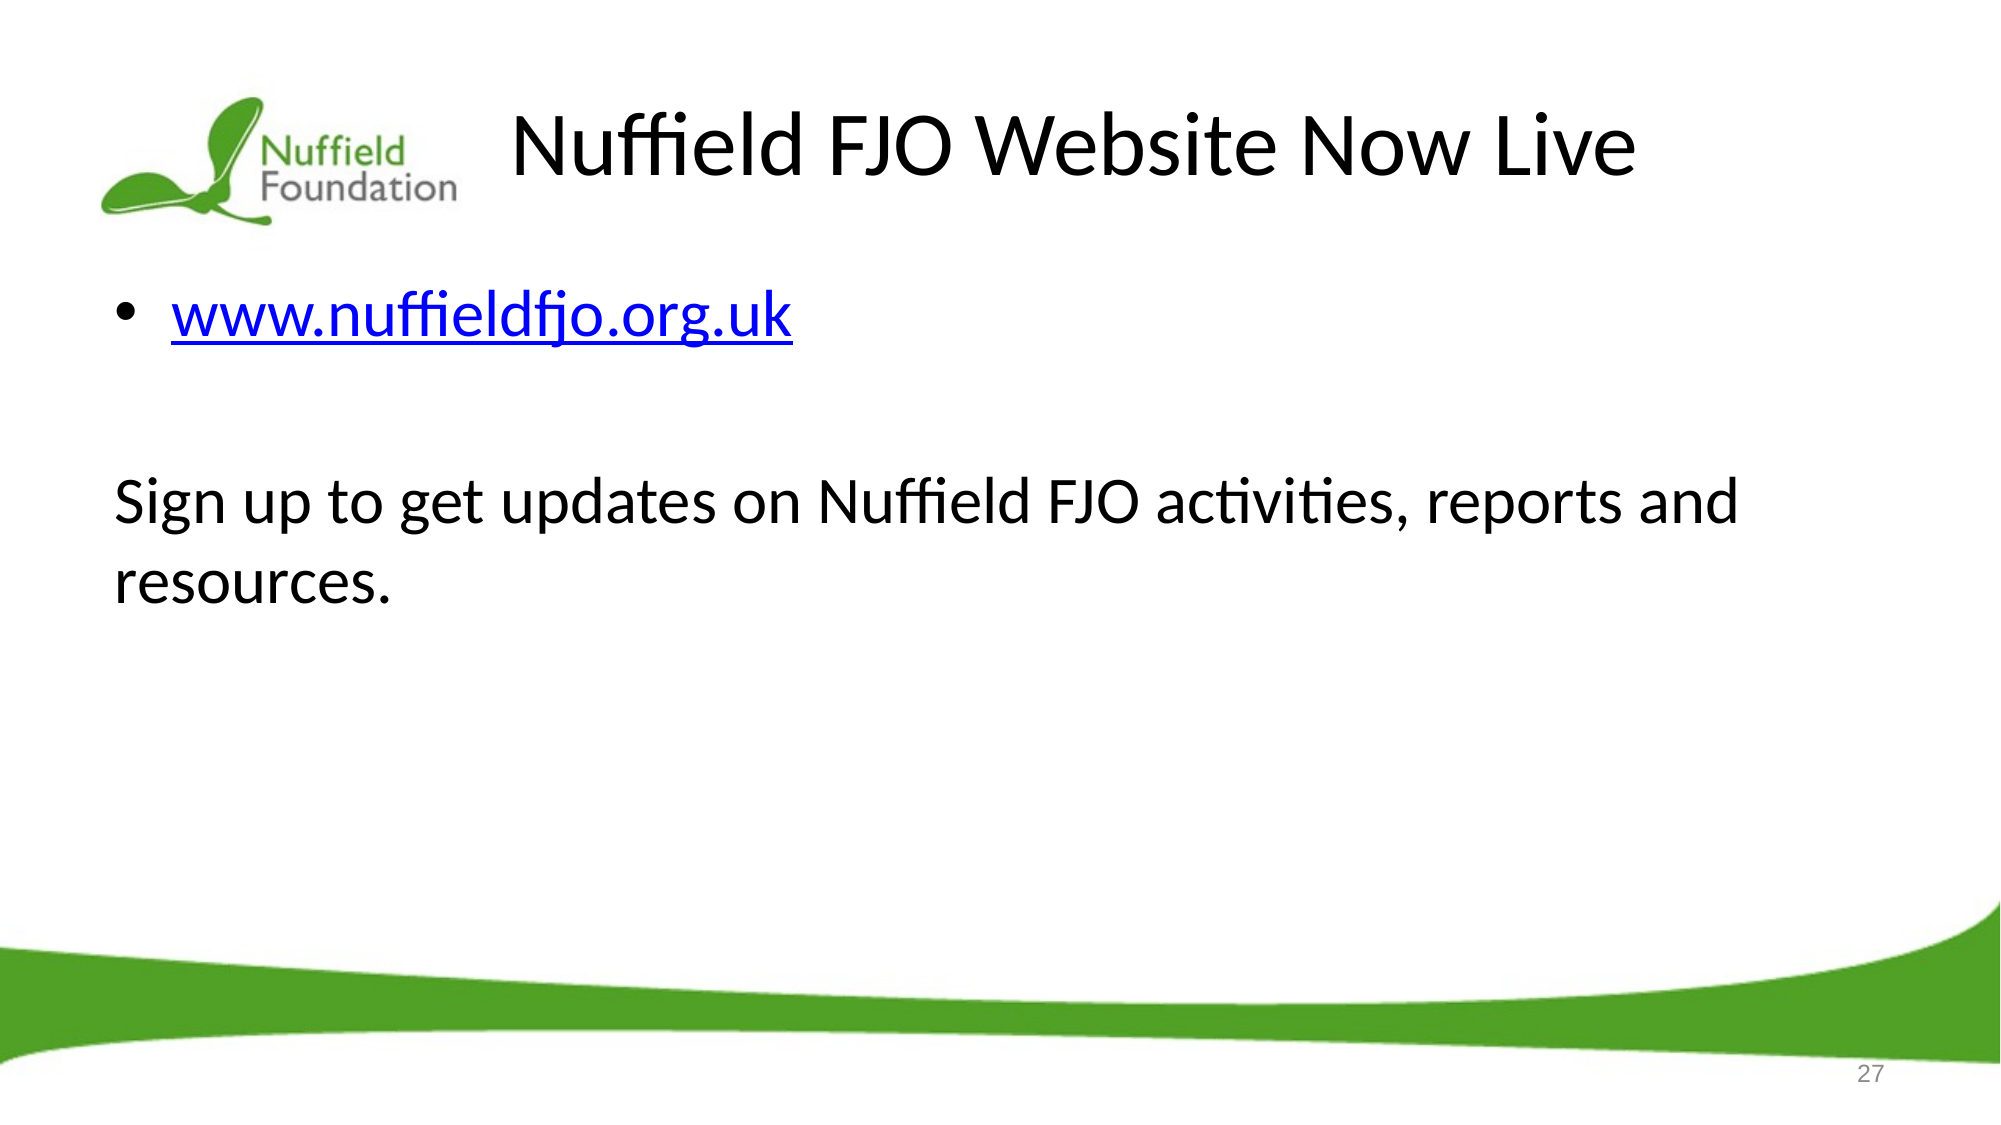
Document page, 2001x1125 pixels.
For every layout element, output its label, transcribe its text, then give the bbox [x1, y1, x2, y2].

picture [0, 0, 2001, 1125]
list www.nuffieldfjo.org.uk Sign up to get updates on Nuffield FJO activities, reports and resources. [99, 262, 1901, 1006]
slide_number 27 [1433, 1042, 1900, 1103]
title Nuffield FJO Website Now Live [99, 44, 1901, 233]
